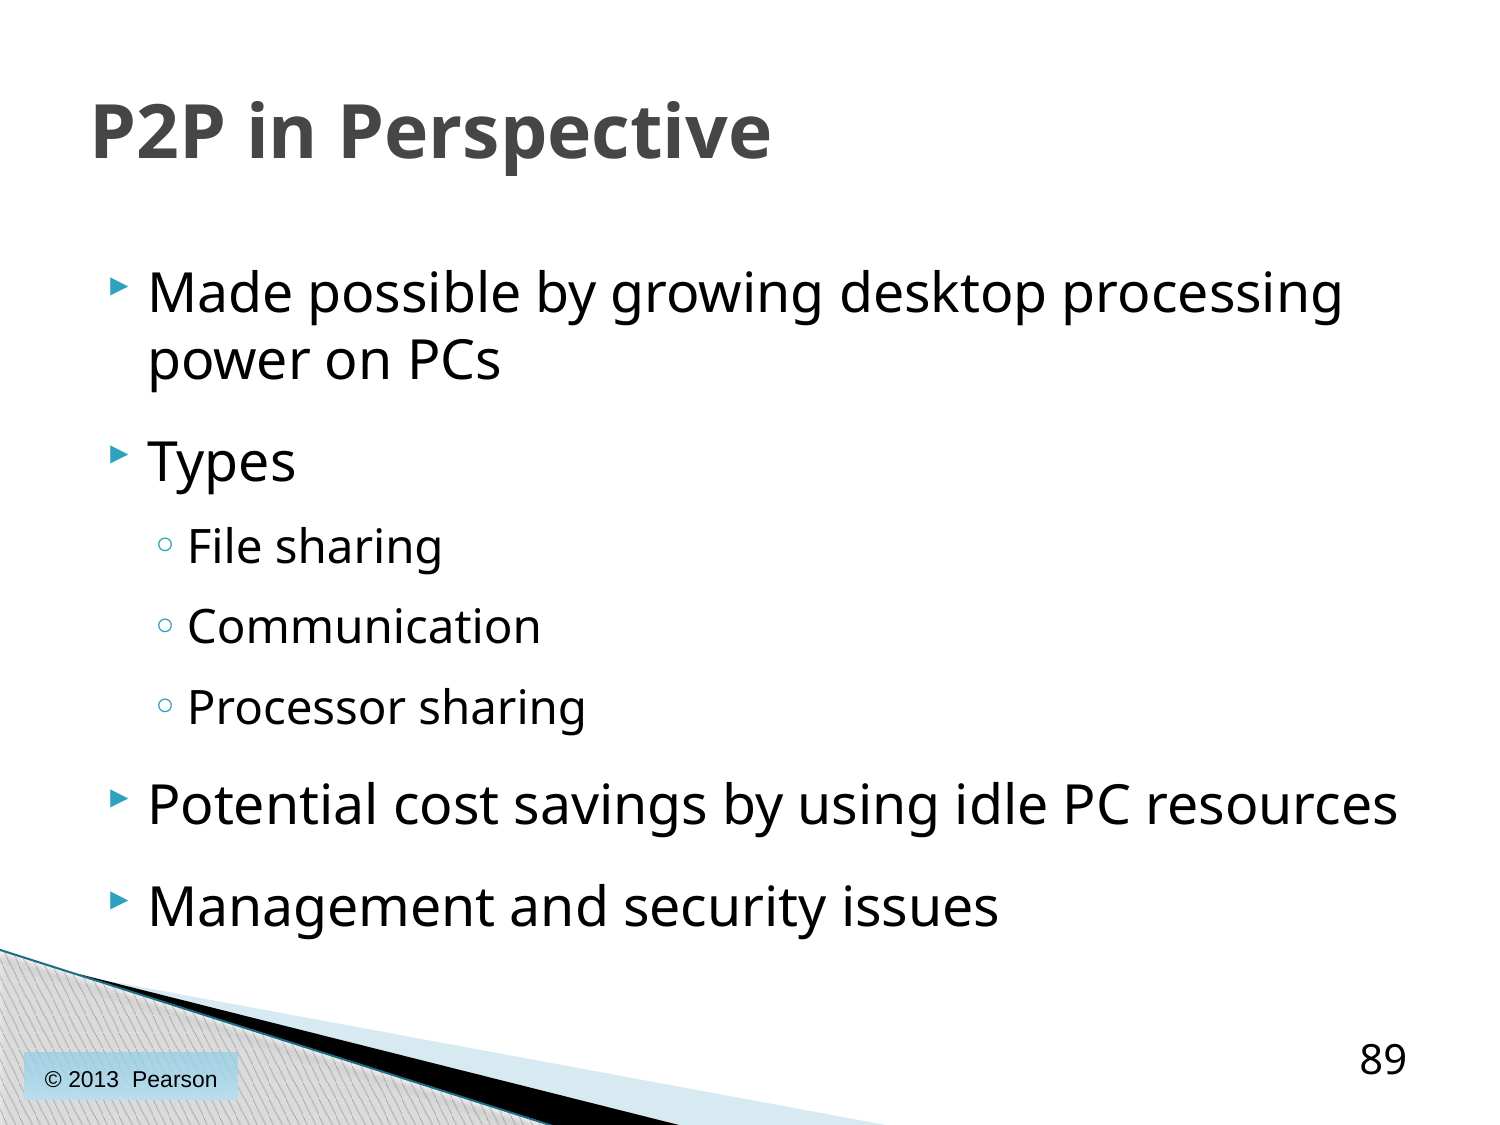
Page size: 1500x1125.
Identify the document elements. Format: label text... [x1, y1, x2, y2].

slide_number 89 [1287, 1037, 1423, 1098]
title P2P in Perspective [75, 57, 1425, 200]
list Made possible by growing desktop processing power on PCs Types File sharing Communication Processor sharing Potential cost savings by using idle PC resources Management and security issues [74, 249, 1426, 1008]
footer © 2013 Pearson [24, 1052, 238, 1100]
